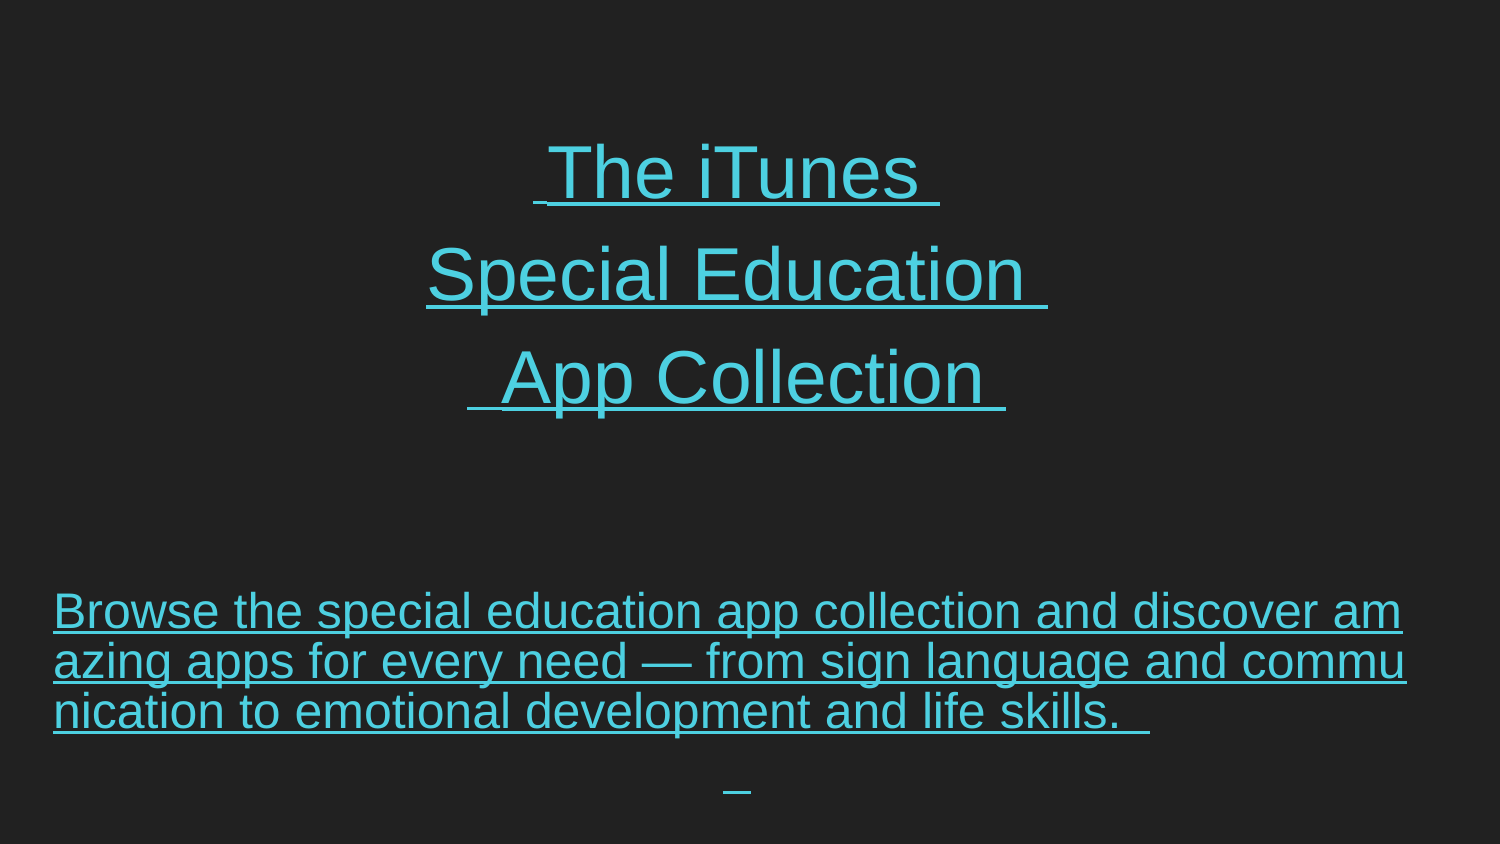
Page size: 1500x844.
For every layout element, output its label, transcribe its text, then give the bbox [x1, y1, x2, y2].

list The iTunes Special Education App Collection Browse the special education app collection and discover amazing apps for every need — from sign language and communication to emotional development and life skills. [38, 108, 1436, 764]
